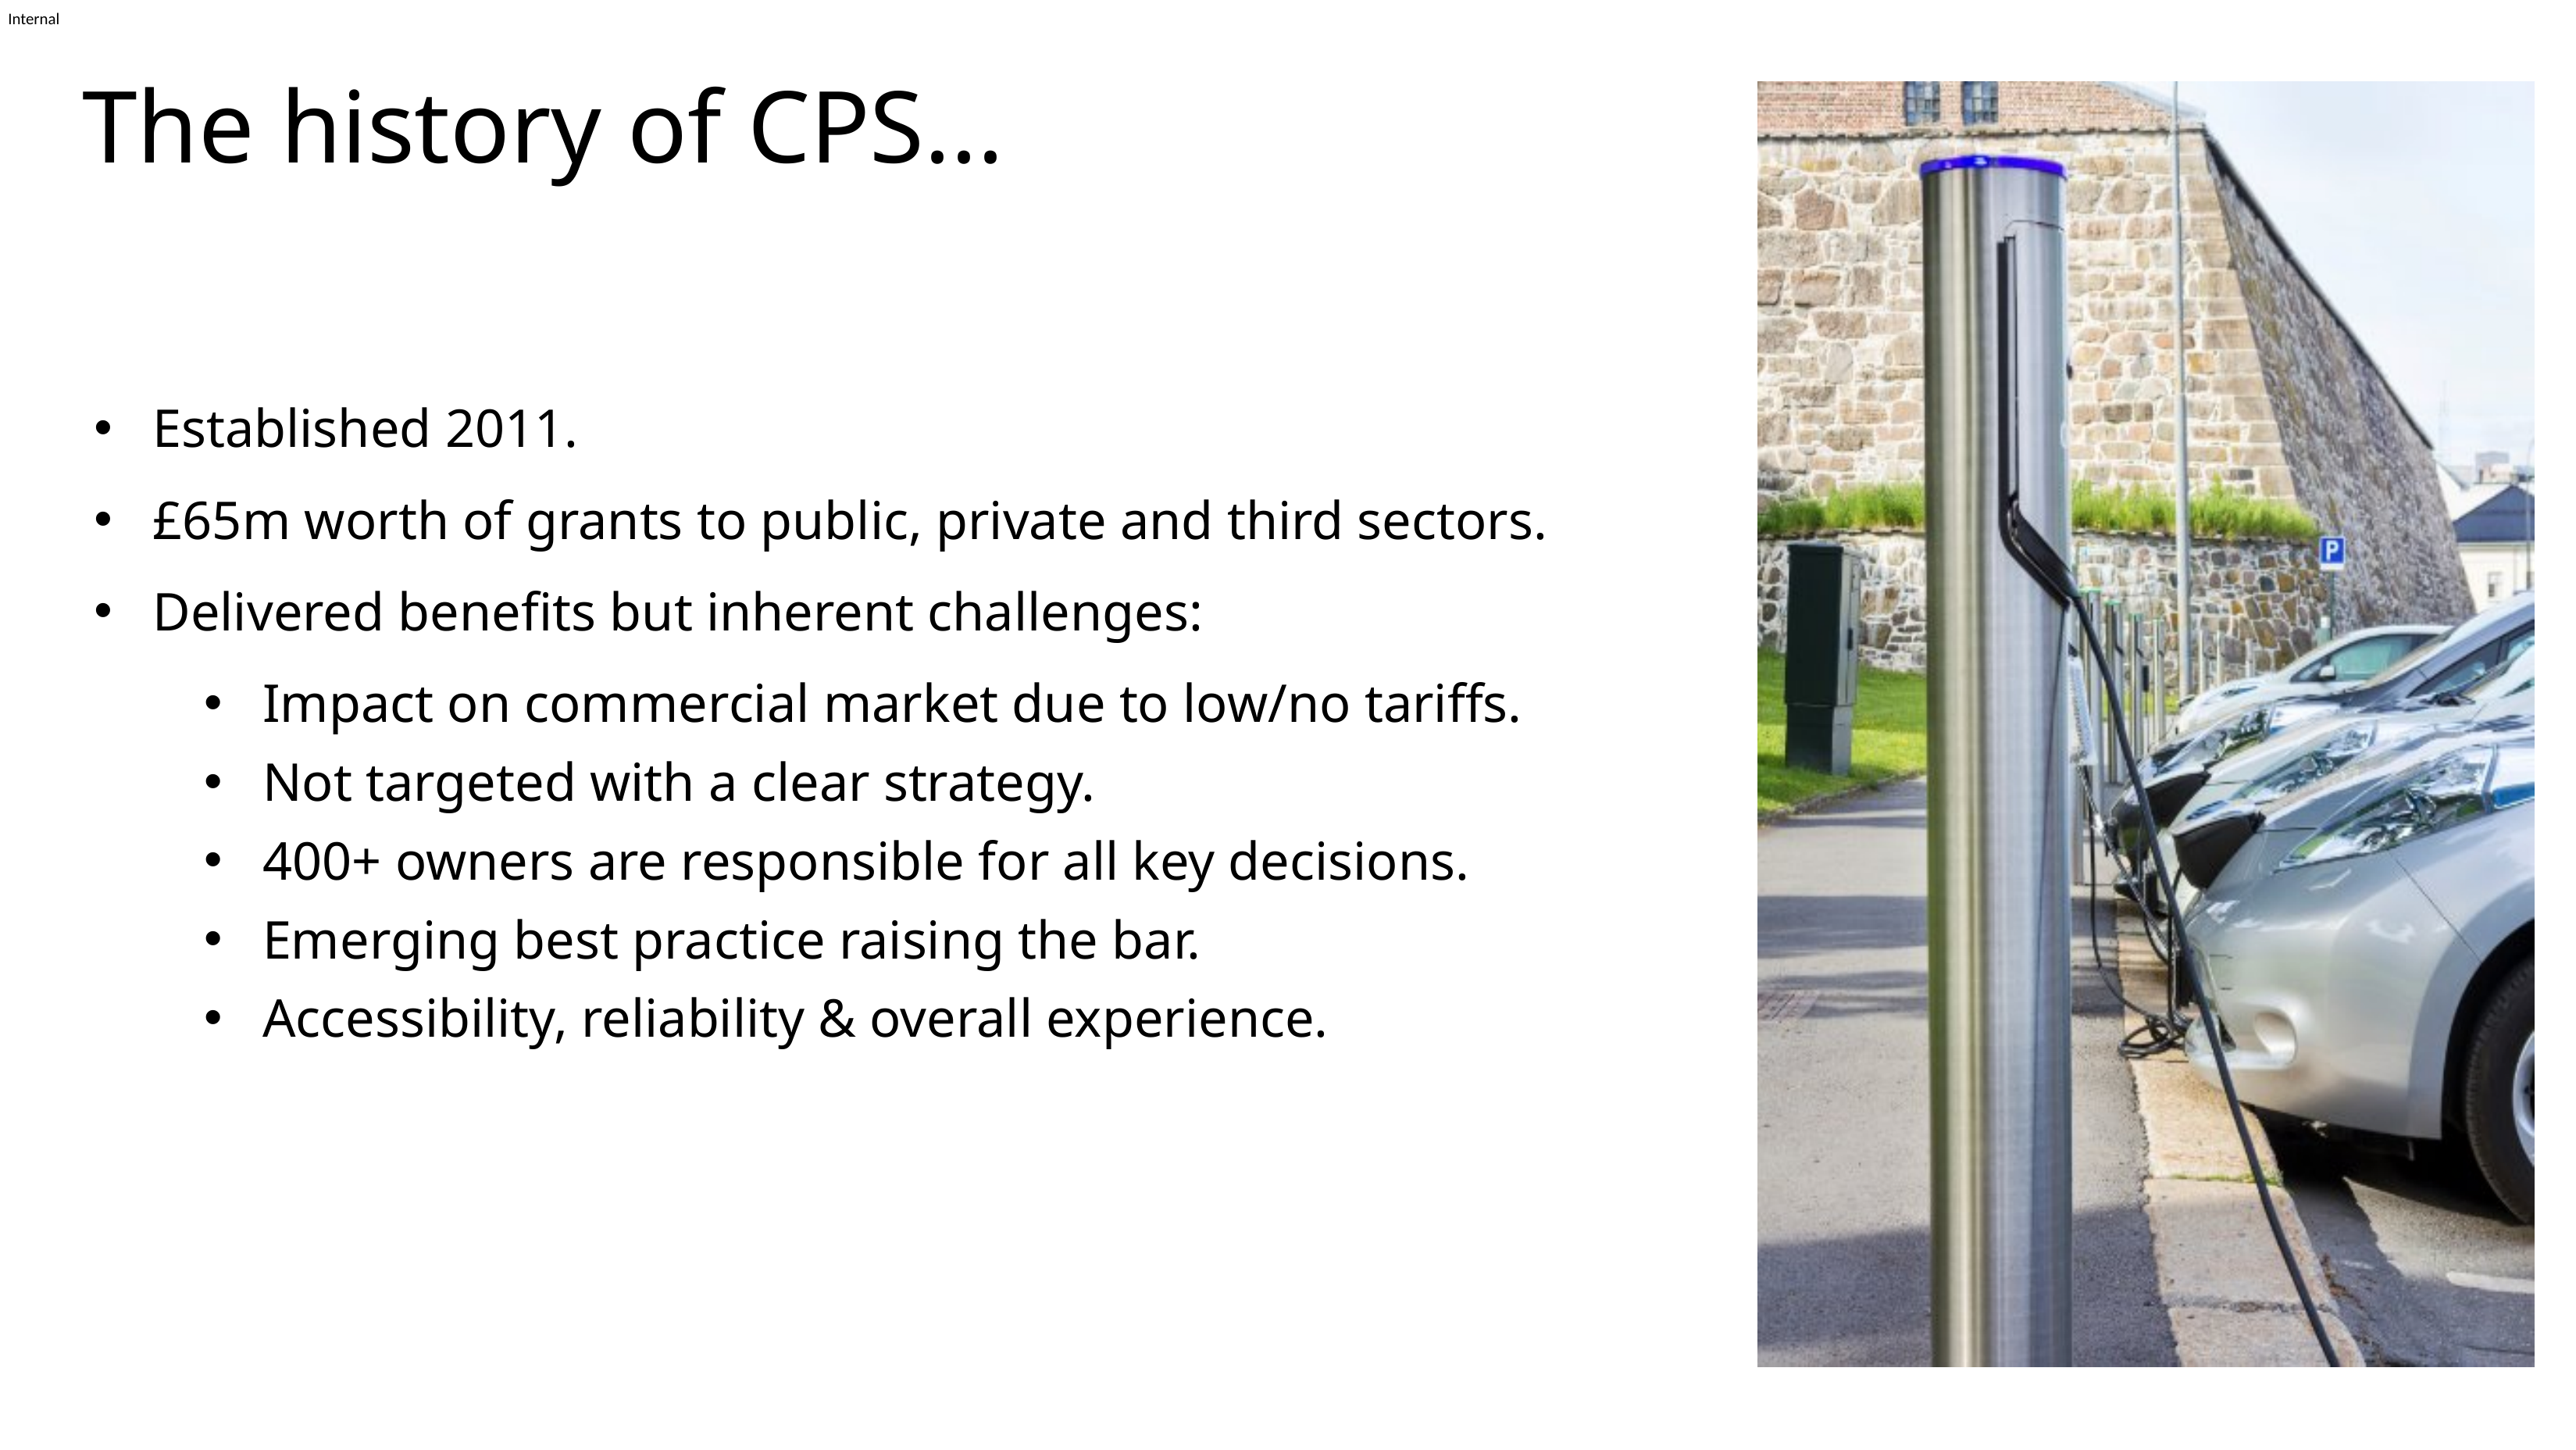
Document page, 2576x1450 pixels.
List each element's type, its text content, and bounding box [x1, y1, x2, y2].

list Established 2011. £65m worth of grants to public, private and third sectors. Delivered benefits but inherent challenges: Impact on commercial market due to low/no tariffs. Not targeted with a clear strategy. 400+ owners are responsible for all key decisions. Emerging best practice raising the bar. Accessibility, reliability & overall experience. [82, 389, 1712, 1061]
title The history of CPS... [82, 63, 2359, 306]
picture [1757, 81, 2535, 1368]
